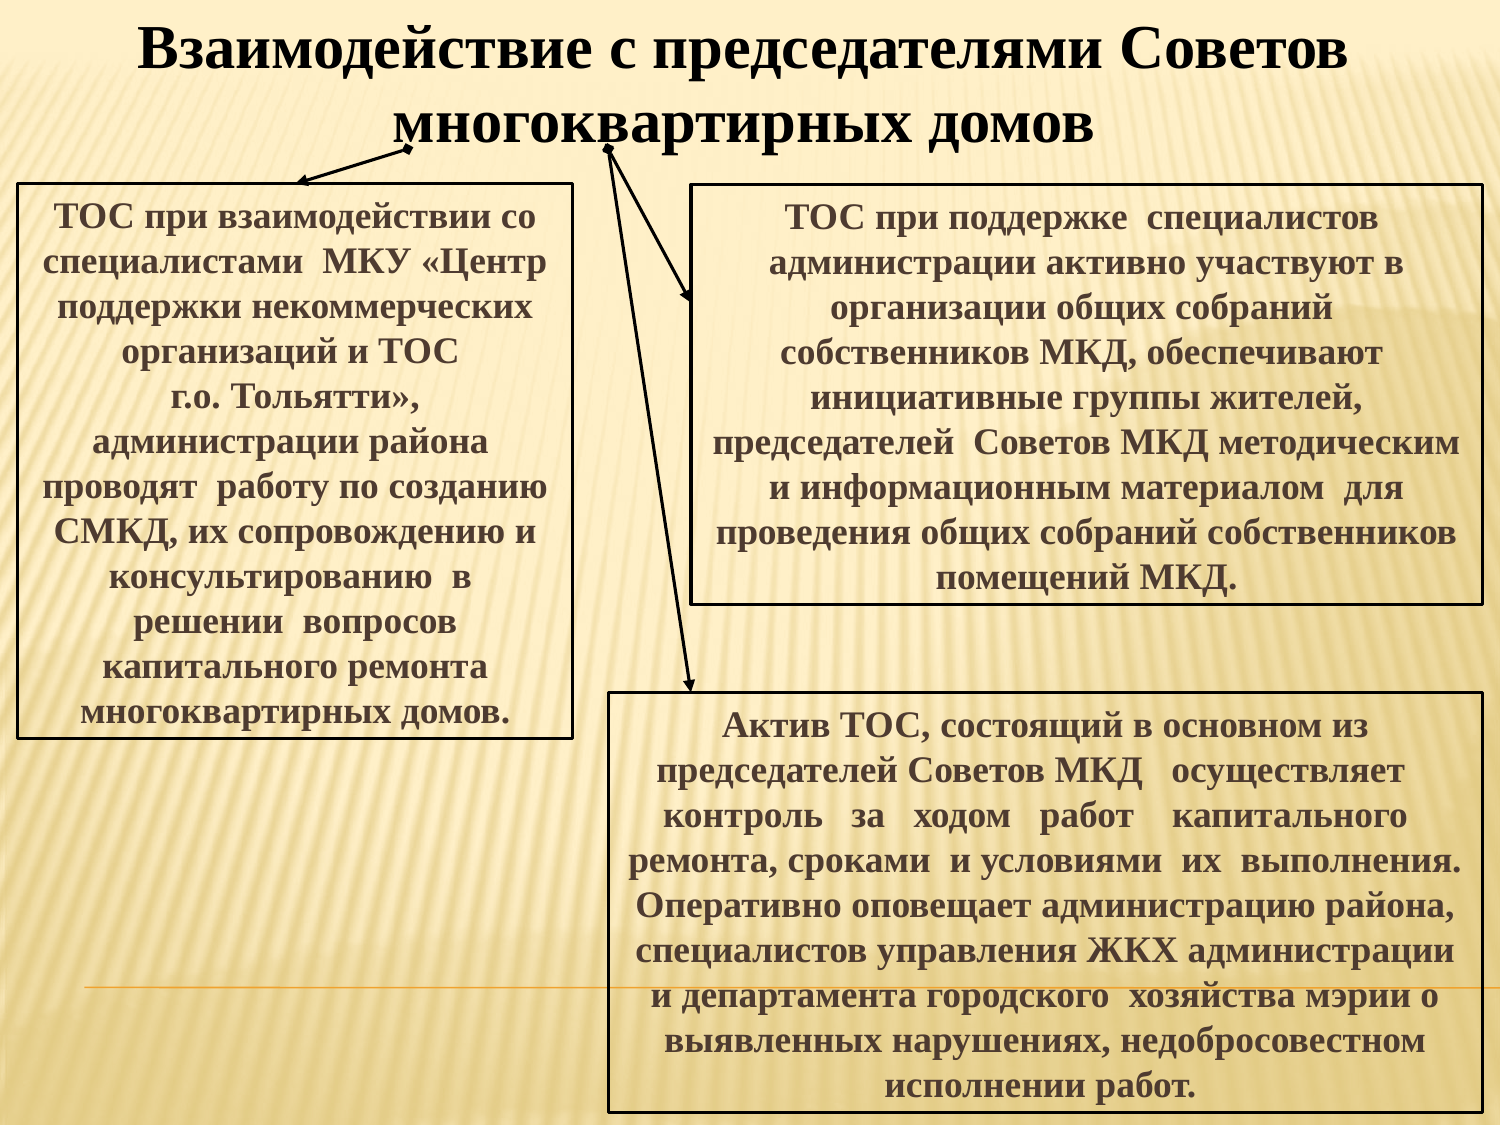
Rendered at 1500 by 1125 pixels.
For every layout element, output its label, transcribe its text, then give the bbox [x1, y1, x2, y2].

text_box Актив ТОС, состоящий в основном из председателей Советов МКД осуществляет контроль за ходом работ капитального ремонта, сроками и условиями их выполнения. Оперативно оповещает администрацию района, специалистов управления ЖКХ администрации и департамента городского хозяйства мэрии о выявленных нарушениях, недобросовестном исполнении работ. [608, 692, 1483, 1113]
text_box Взаимодействие с председателями Советов многоквартирных домов [29, 0, 1459, 163]
title [702, 19, 1477, 184]
text_box ТОС при взаимодействии со специалистами МКУ «Центр поддержки некоммерческих организаций и ТОС г.о. Тольятти», администрации района проводят работу по созданию СМКД, их сопровождению и консультированию в решении вопросов капитального ремонта многоквартирных домов. [17, 183, 573, 739]
title [23, 19, 284, 183]
text_box ТОС при поддержке специалистов администрации активно участвуют в организации общих собраний собственников МКД, обеспечивают инициативные группы жителей, председателей Советов МКД методическим и информационным материалом для проведения общих собраний собственников помещений МКД. [700, 184, 1483, 605]
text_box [607, 148, 692, 693]
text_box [294, 148, 408, 185]
title [701, 605, 1477, 692]
title [23, 163, 608, 1102]
